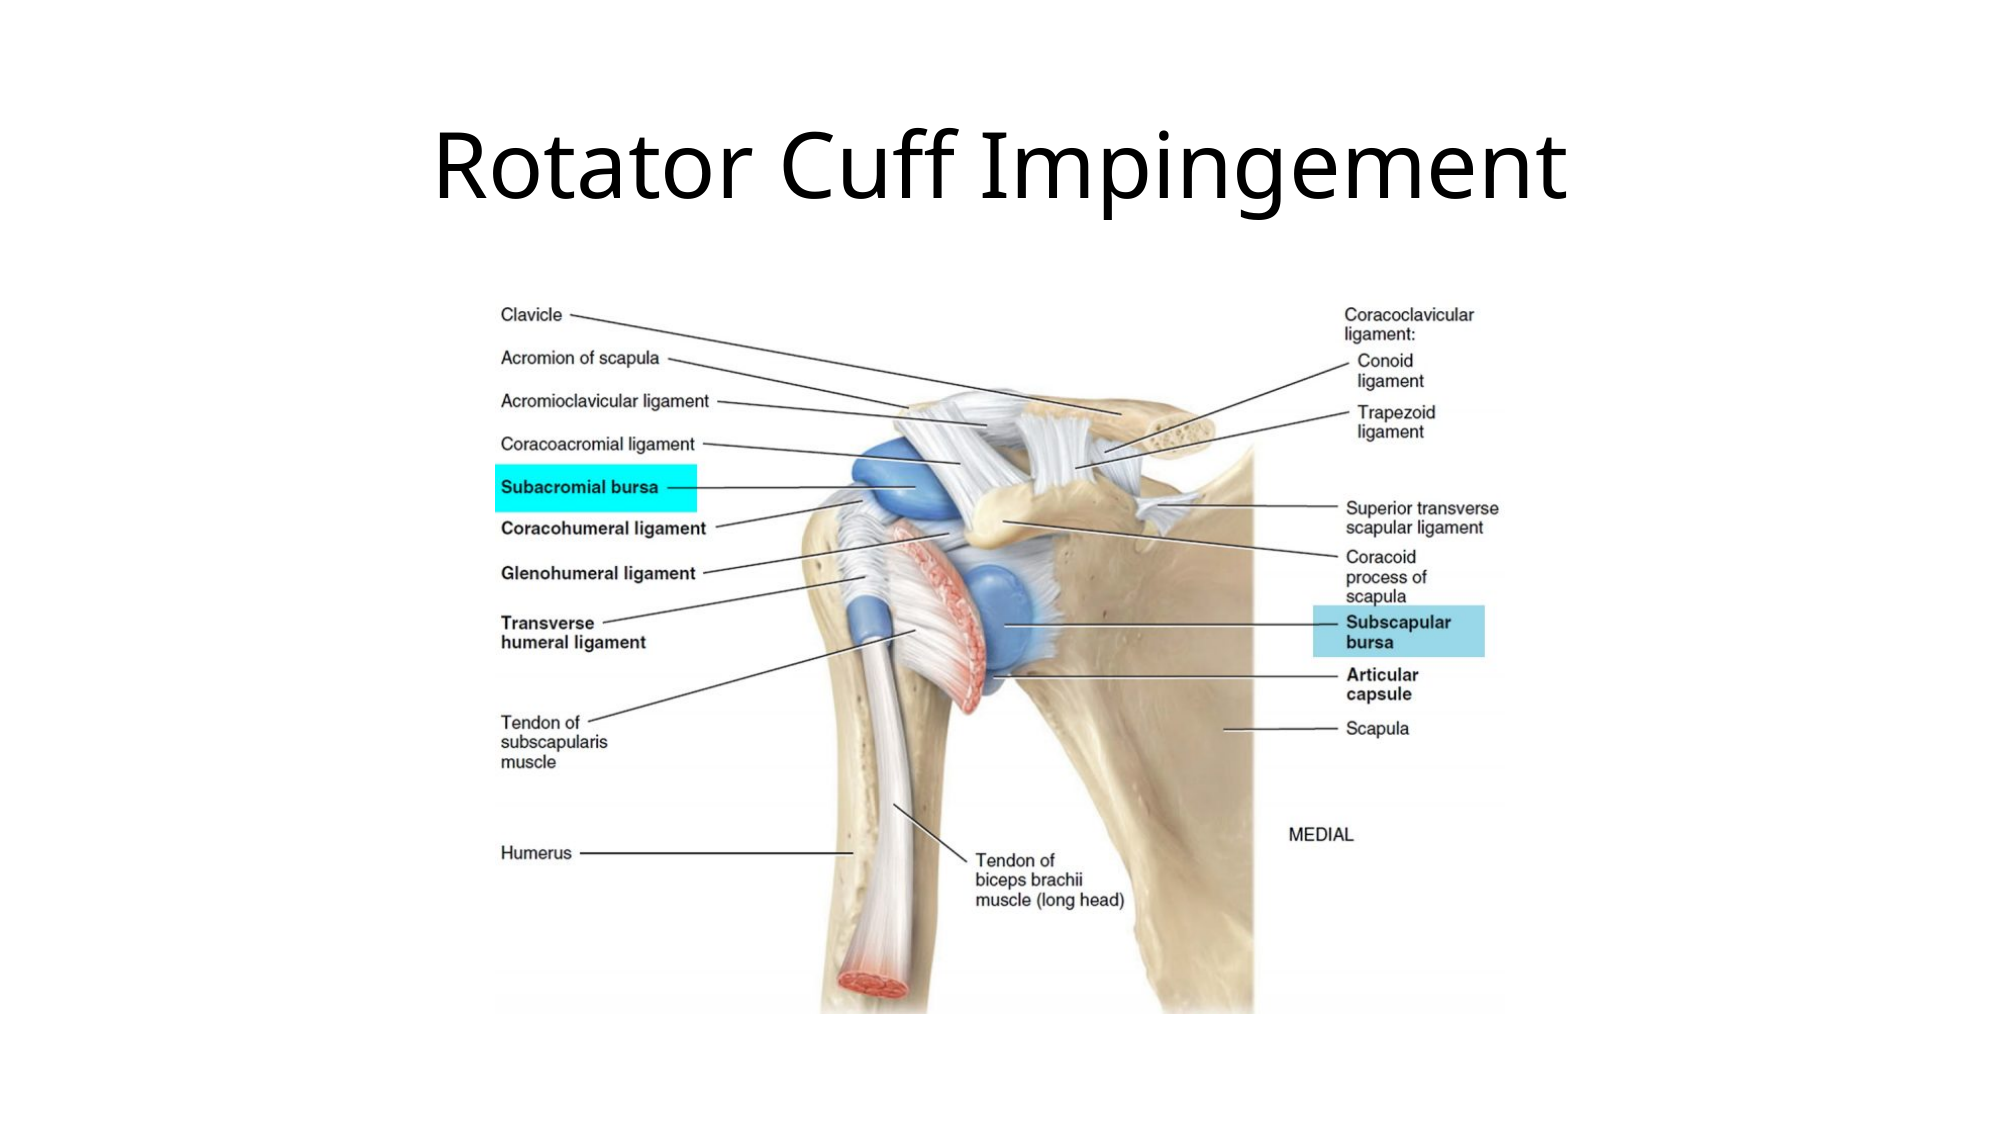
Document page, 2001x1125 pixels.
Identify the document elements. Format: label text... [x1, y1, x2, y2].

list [495, 299, 1505, 1014]
title Rotator Cuff Impingement [137, 59, 1863, 278]
